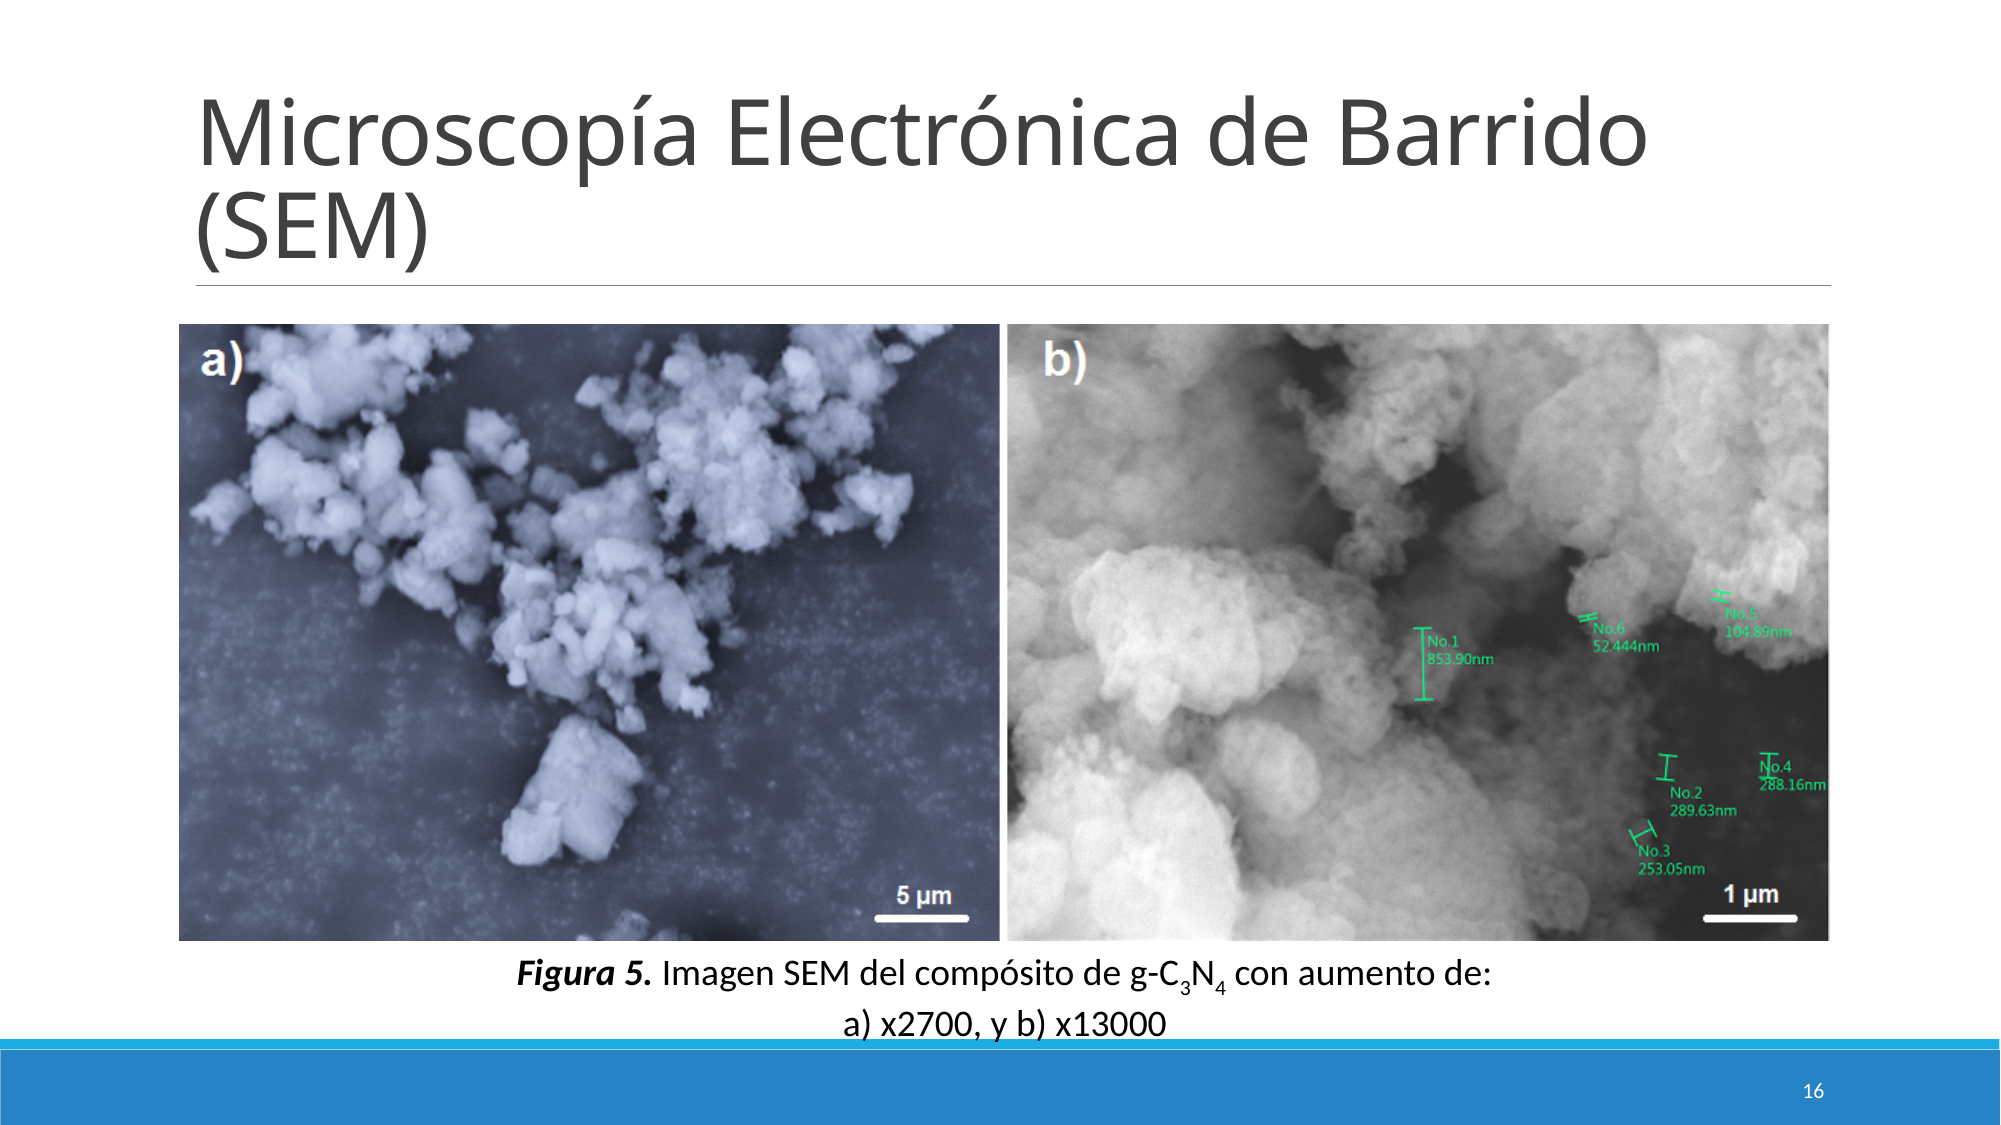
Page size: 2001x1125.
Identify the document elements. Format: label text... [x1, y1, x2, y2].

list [179, 324, 1831, 942]
title Microscopía Electrónica de Barrido (SEM) [180, 47, 1830, 285]
text_box Figura 5. Imagen SEM del compósito de g-C3N4 con aumento de: a) x2700, y b) x13000 [501, 951, 1508, 1097]
slide_number 16 [1624, 1059, 1840, 1120]
